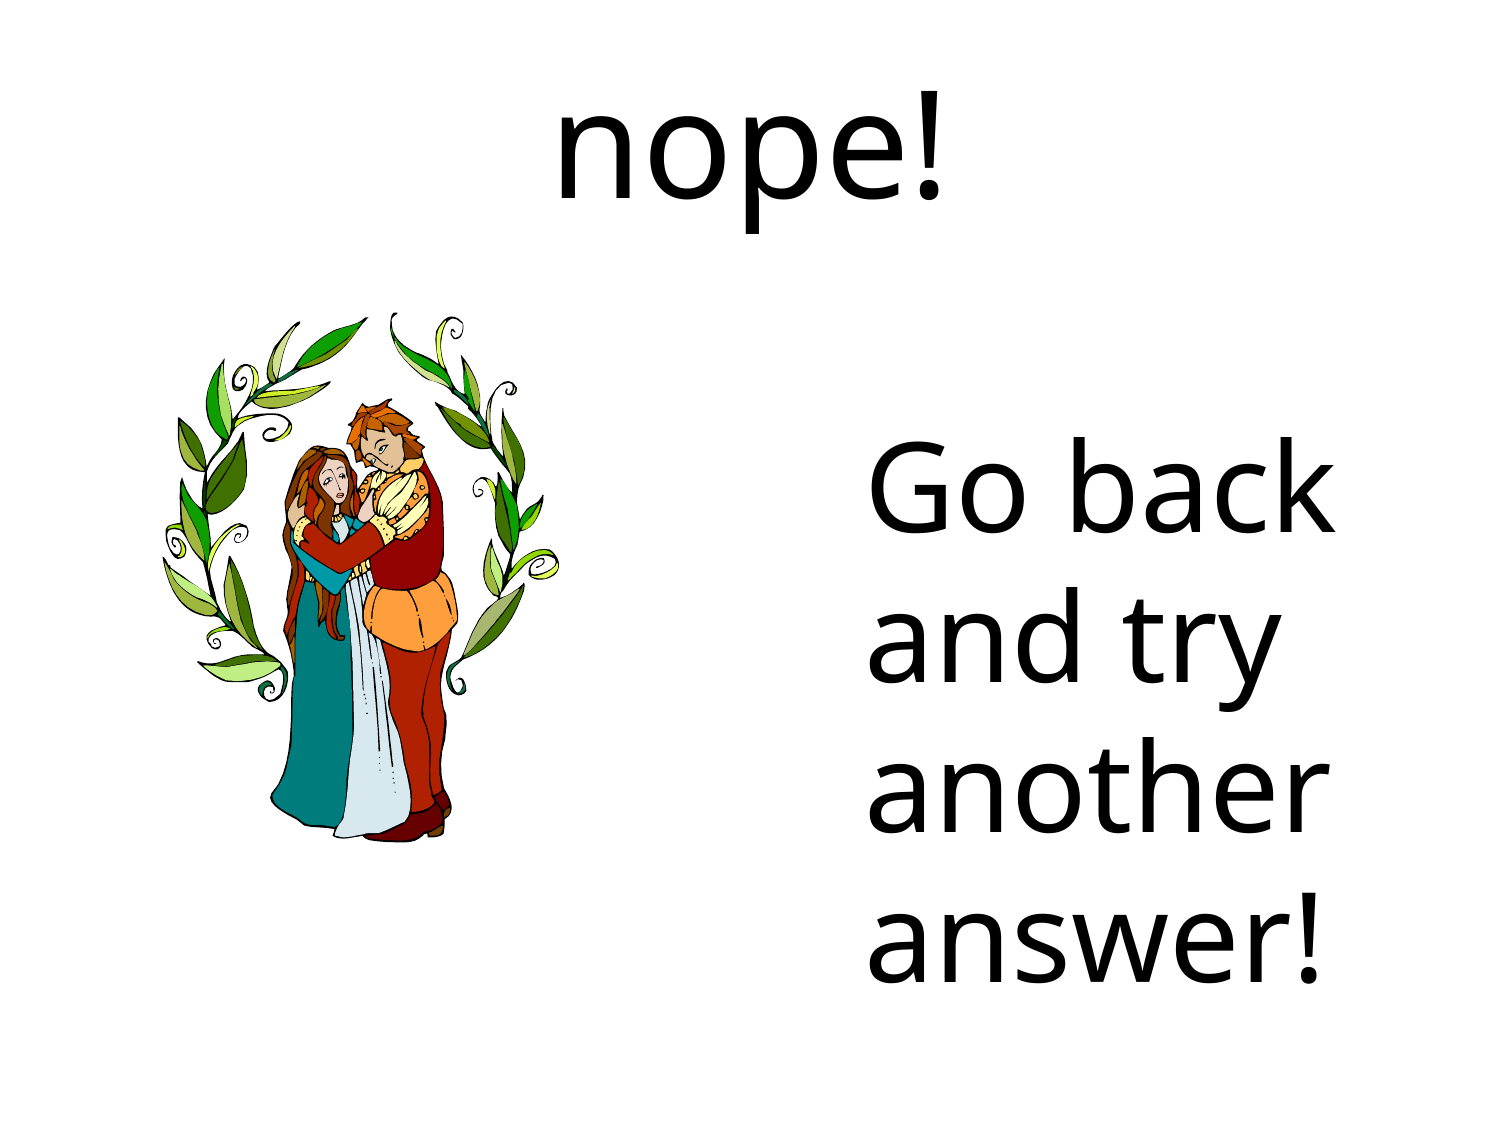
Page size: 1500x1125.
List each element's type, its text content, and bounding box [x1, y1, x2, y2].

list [162, 312, 560, 843]
text_box Go back and try another answer! [849, 399, 1375, 1015]
title nope! [75, 45, 1425, 233]
